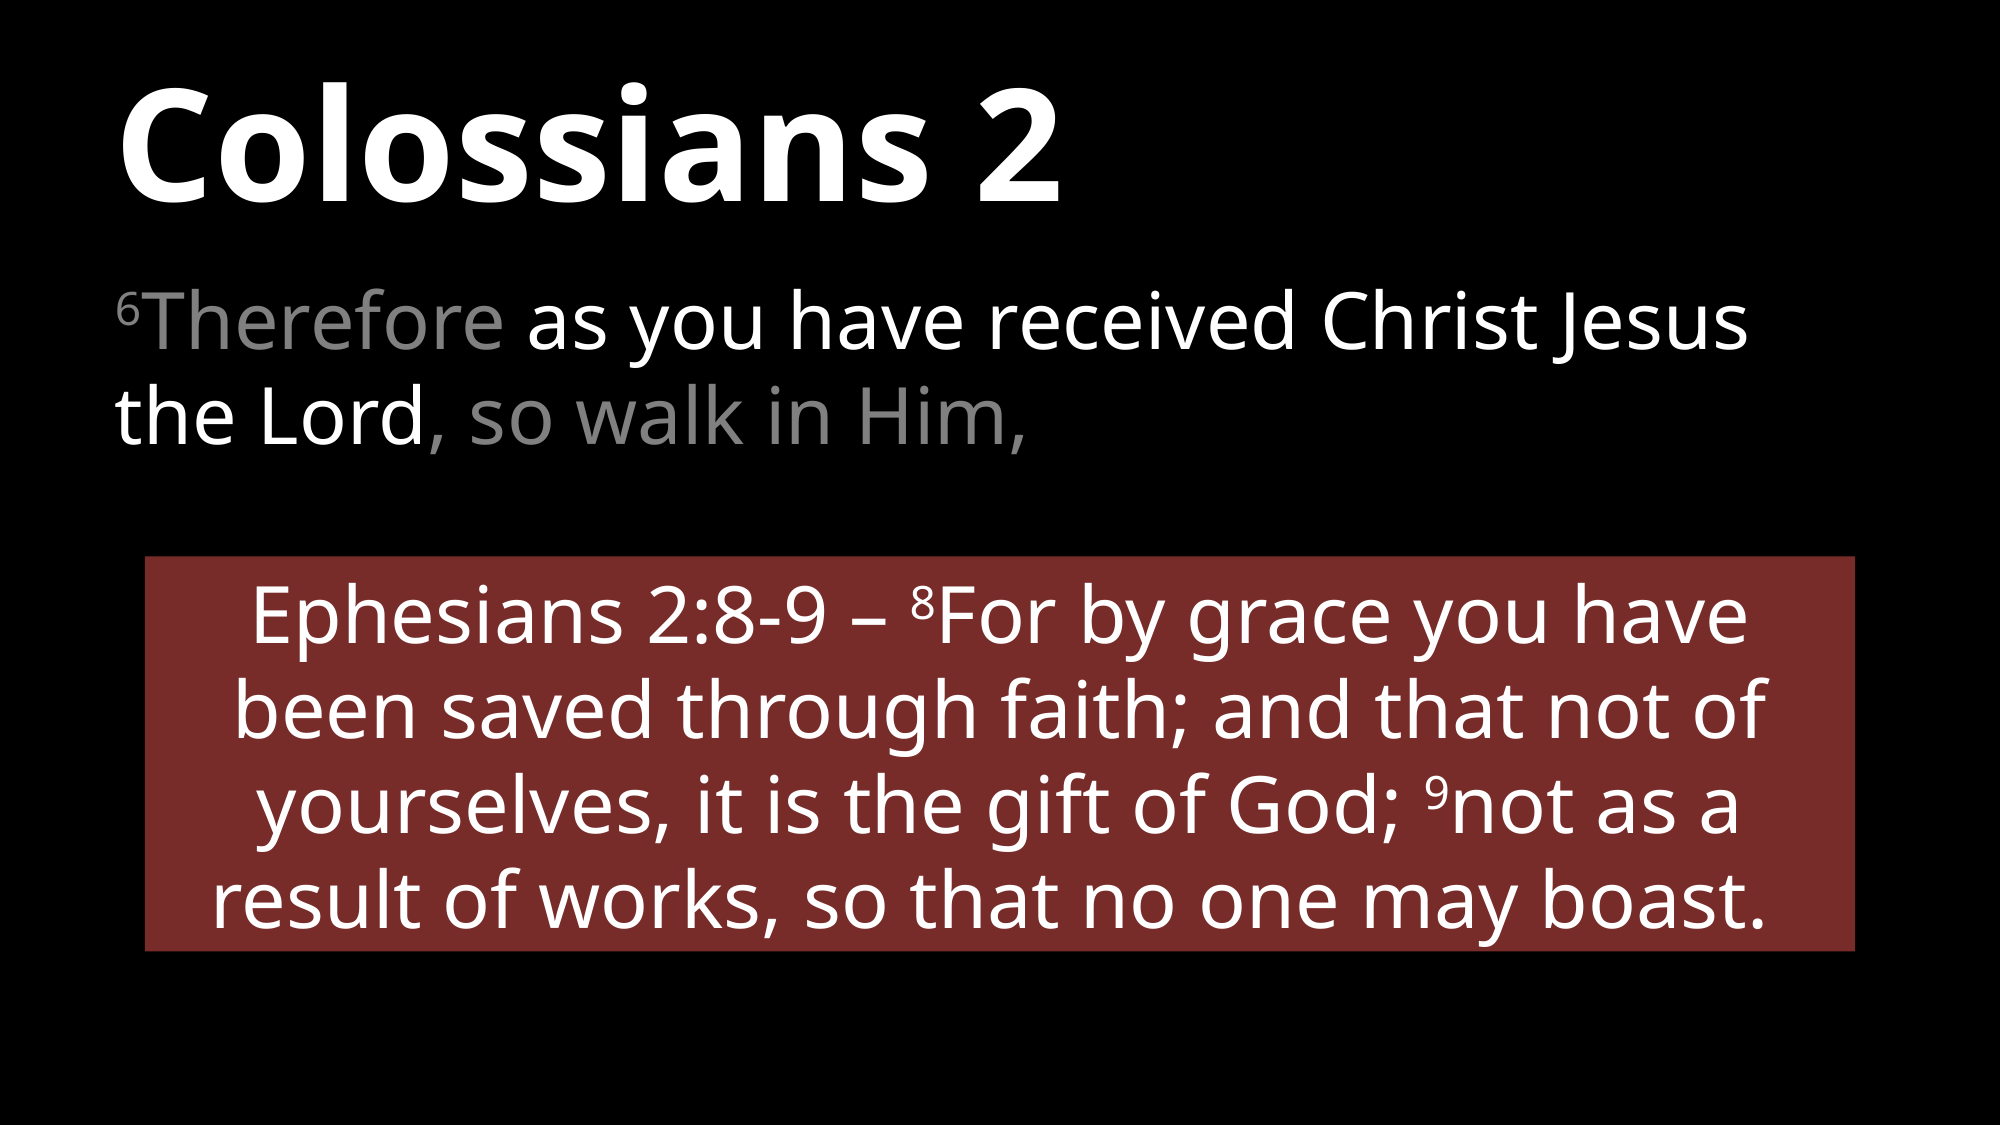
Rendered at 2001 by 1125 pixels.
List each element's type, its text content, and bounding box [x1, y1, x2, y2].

title Colossians 2 [99, 45, 1900, 233]
list 6Therefore as you have received Christ Jesus the Lord, so walk in Him, [99, 262, 1900, 1005]
text_box Ephesians 2:8-9 – 8For by grace you have been saved through faith; and that not of yourselves, it is the gift of God; 9not as a result of works, so that no one may boast. [144, 556, 1856, 952]
